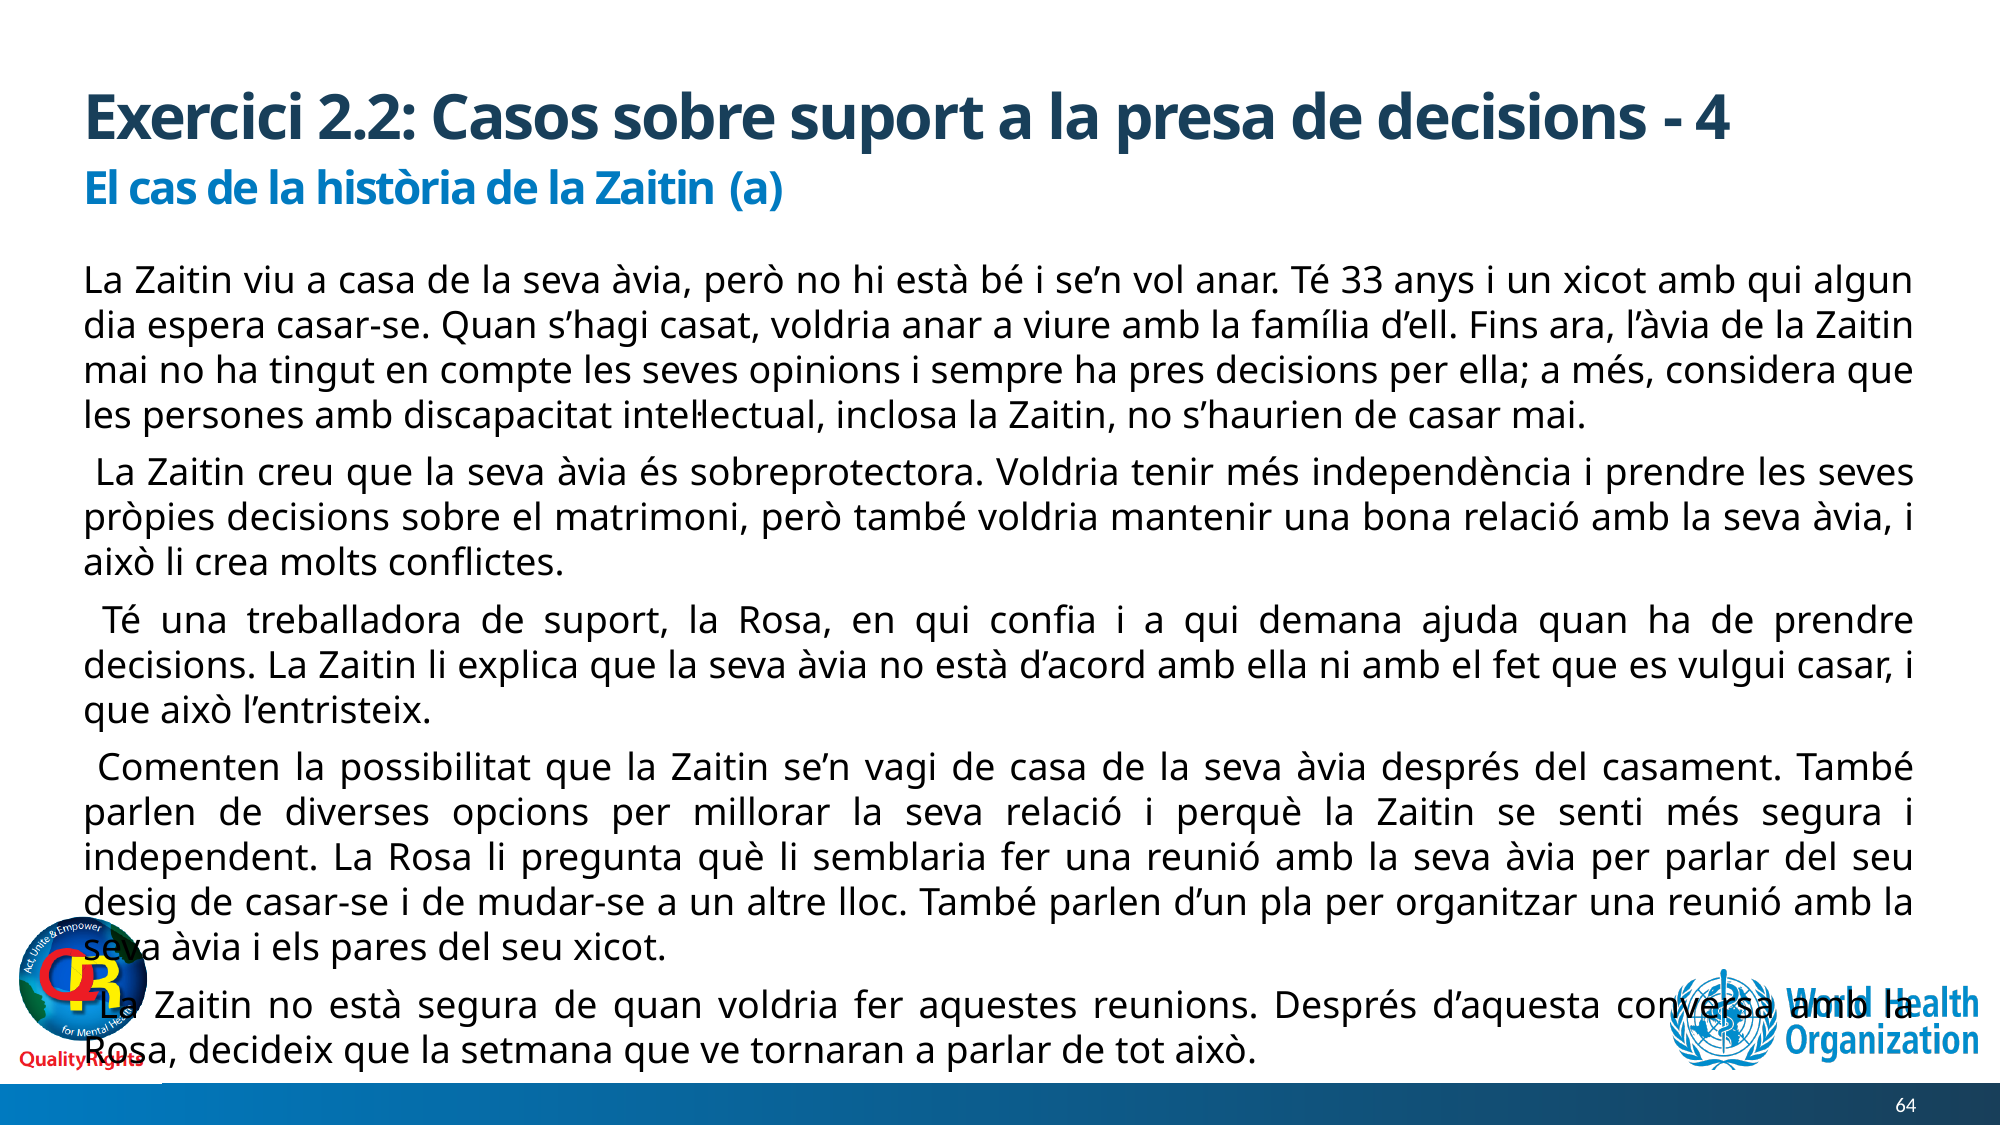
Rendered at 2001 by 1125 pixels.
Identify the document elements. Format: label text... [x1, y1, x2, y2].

picture [1767, 1013, 1773, 1020]
picture [1725, 988, 1733, 1026]
picture [1711, 1021, 1722, 1029]
picture [1730, 969, 1978, 1070]
picture [1670, 1029, 1716, 1070]
list El cas de la història de la Zaitin (a) [83, 155, 1917, 215]
picture [1725, 1040, 1747, 1054]
list La Zaitin viu a casa de la seva àvia, però no hi està bé i se’n vol anar. Té 33 anys i un xicot amb qui algun dia espera casar-se. Quan s’hagi casat, voldria anar a viure amb la família d’ell. Fins ara, l’àvia de la Zaitin mai no ha tingut en compte les seves opinions i sempre ha pres decisions per ella; a més, considera que les persones amb discapacitat intel·lectual, inclosa la Zaitin, no s’haurien de casar mai. La Zaitin creu que la seva àvia és sobreprotectora. Voldria tenir més independència i prendre les seves pròpies decisions sobre el matrimoni, però també voldria mantenir una bona relació amb la seva àvia, i això li crea molts conflictes. Té una treballadora de suport, la Rosa, en qui confia i a qui demana ajuda quan ha de prendre decisions. La Zaitin li explica que la seva àvia no està d’acord amb ella ni amb el fet que es vulgui casar, i que això l’entristeix. Comenten la possibilitat que la Zaitin se’n vagi de casa de la seva àvia després del casament. També parlen de diverses opcions per millorar la seva relació i perquè la Zaitin se senti més segura i independent. La Rosa li pregunta què li semblaria fer una reunió amb la seva àvia per parlar del seu desig de casar-se i de mudar-se a un altre lloc. També parlen d’un pla per organitzar una reunió amb la seva àvia i els pares del seu xicot. La Zaitin no està segura de quan voldria fer aquestes reunions. Després d’aquesta conversa amb la Rosa, decideix que la setmana que ve tornaran a parlar de tot això. [83, 247, 1917, 987]
picture [1682, 987, 1766, 1060]
picture [1791, 987, 1798, 1005]
picture [1670, 987, 1680, 1017]
title Exercici 2.2: Casos sobre suport a la presa de decisions - 4 [83, 83, 1768, 156]
picture [1678, 1024, 1682, 1034]
slide_number 64 [1646, 1086, 1917, 1122]
picture [1700, 987, 1711, 992]
picture [1716, 1064, 1731, 1070]
picture [0, 899, 162, 1084]
